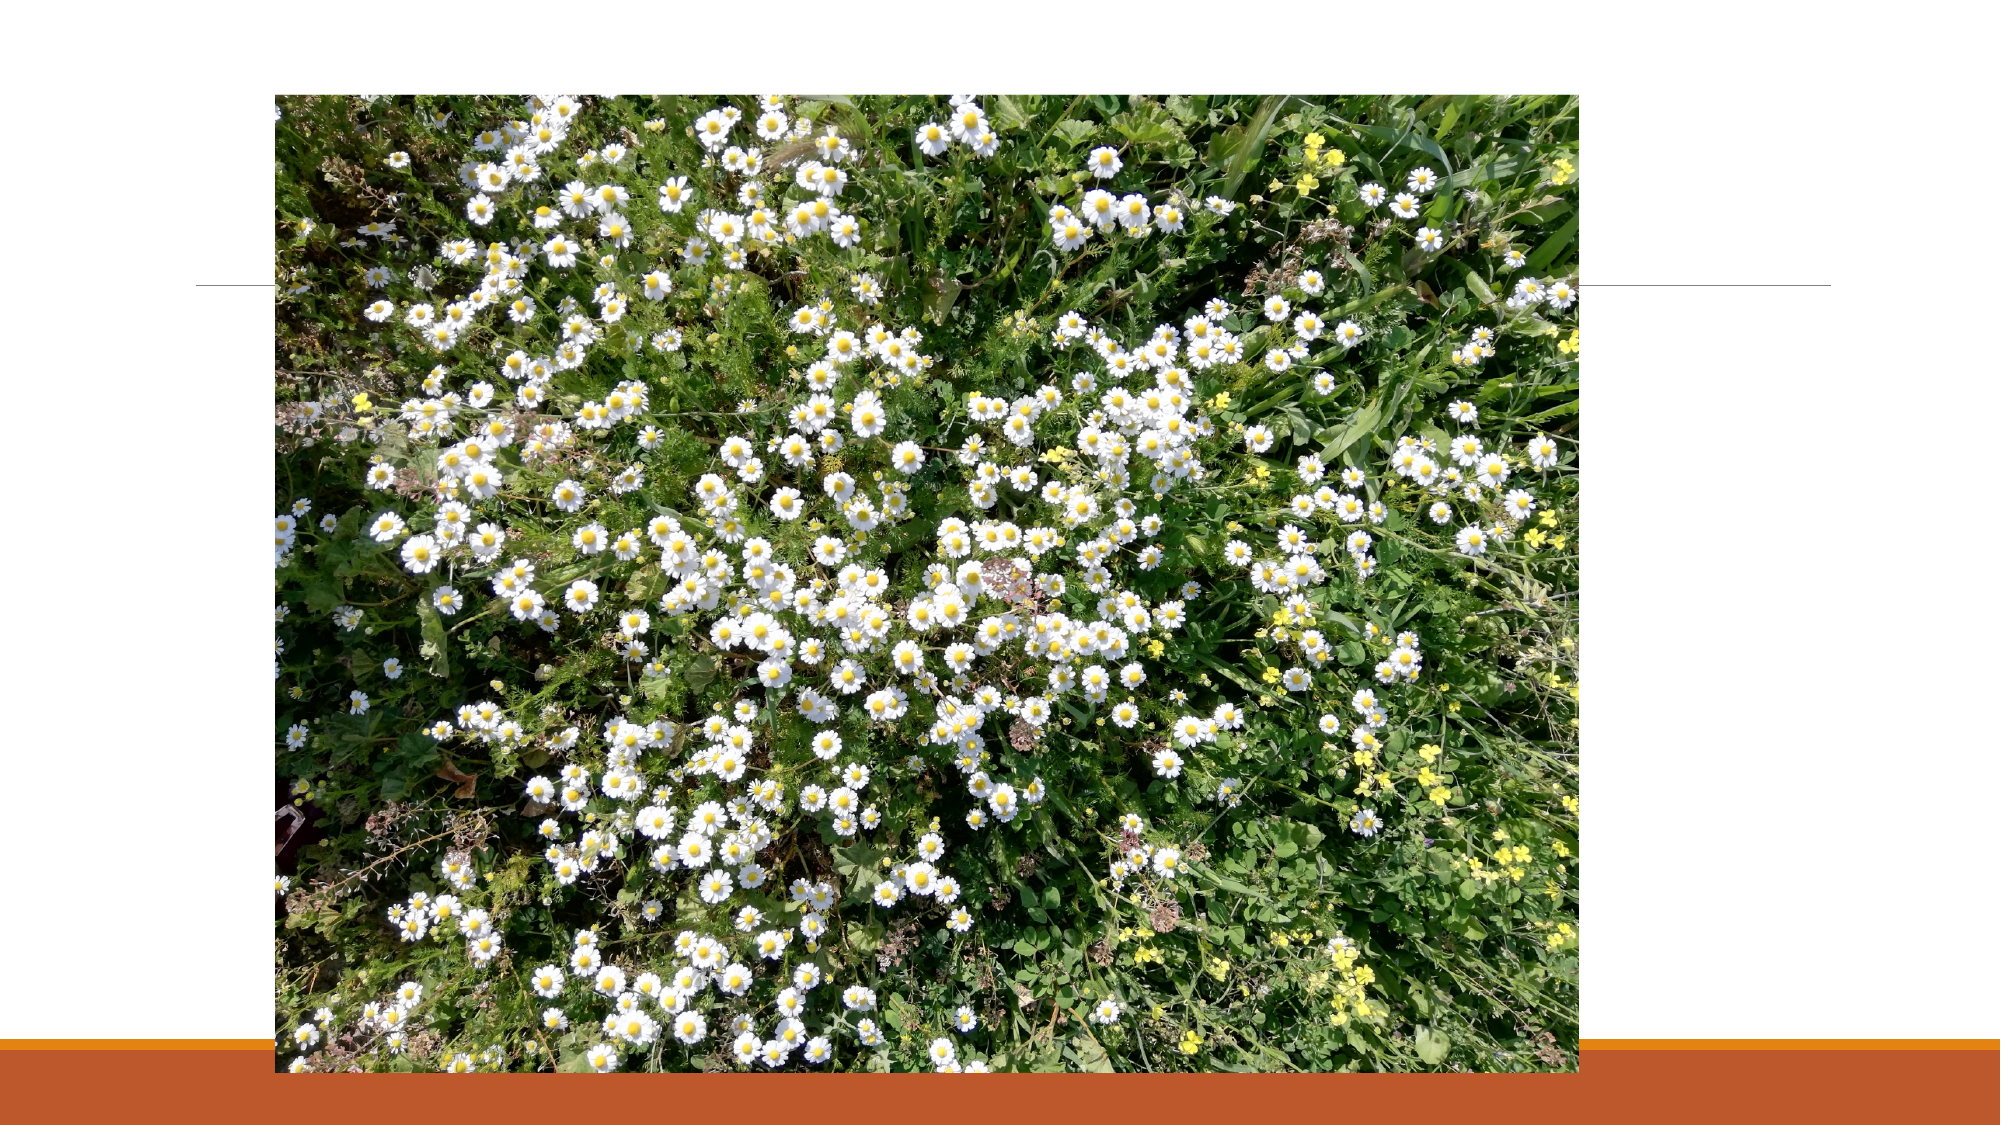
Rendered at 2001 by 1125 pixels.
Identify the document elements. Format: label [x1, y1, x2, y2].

list [437, 0, 1416, 1125]
picture [1416, 96, 1578, 1073]
picture [276, 96, 437, 1073]
